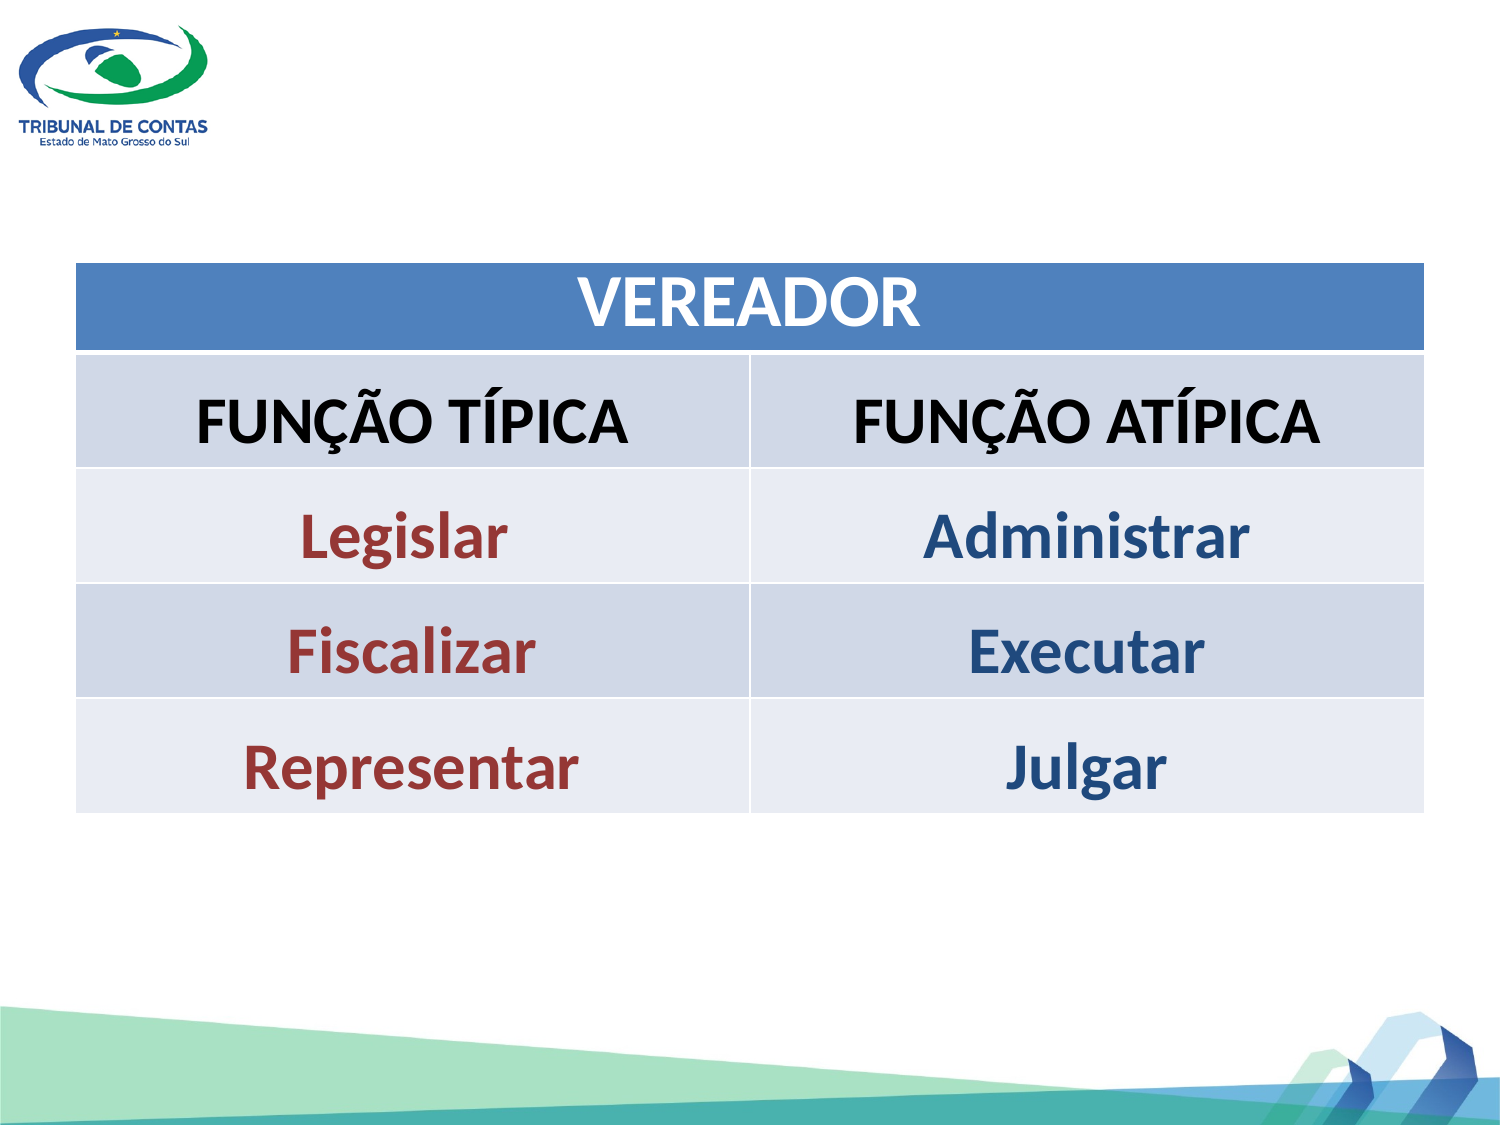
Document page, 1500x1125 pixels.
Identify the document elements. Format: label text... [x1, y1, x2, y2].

picture [0, 0, 1500, 1125]
table_cell Representar [76, 699, 749, 813]
table_cell Fiscalizar [76, 584, 749, 697]
table_header VEREADOR [76, 263, 1424, 350]
table_cell FUNÇÃO ATÍPICA [751, 355, 1424, 467]
table_cell Legislar [76, 469, 749, 582]
table_cell Administrar [751, 469, 1424, 582]
table_cell Executar [751, 584, 1424, 697]
table_cell FUNÇÃO TÍPICA [76, 355, 749, 467]
table_cell Julgar [751, 699, 1424, 813]
